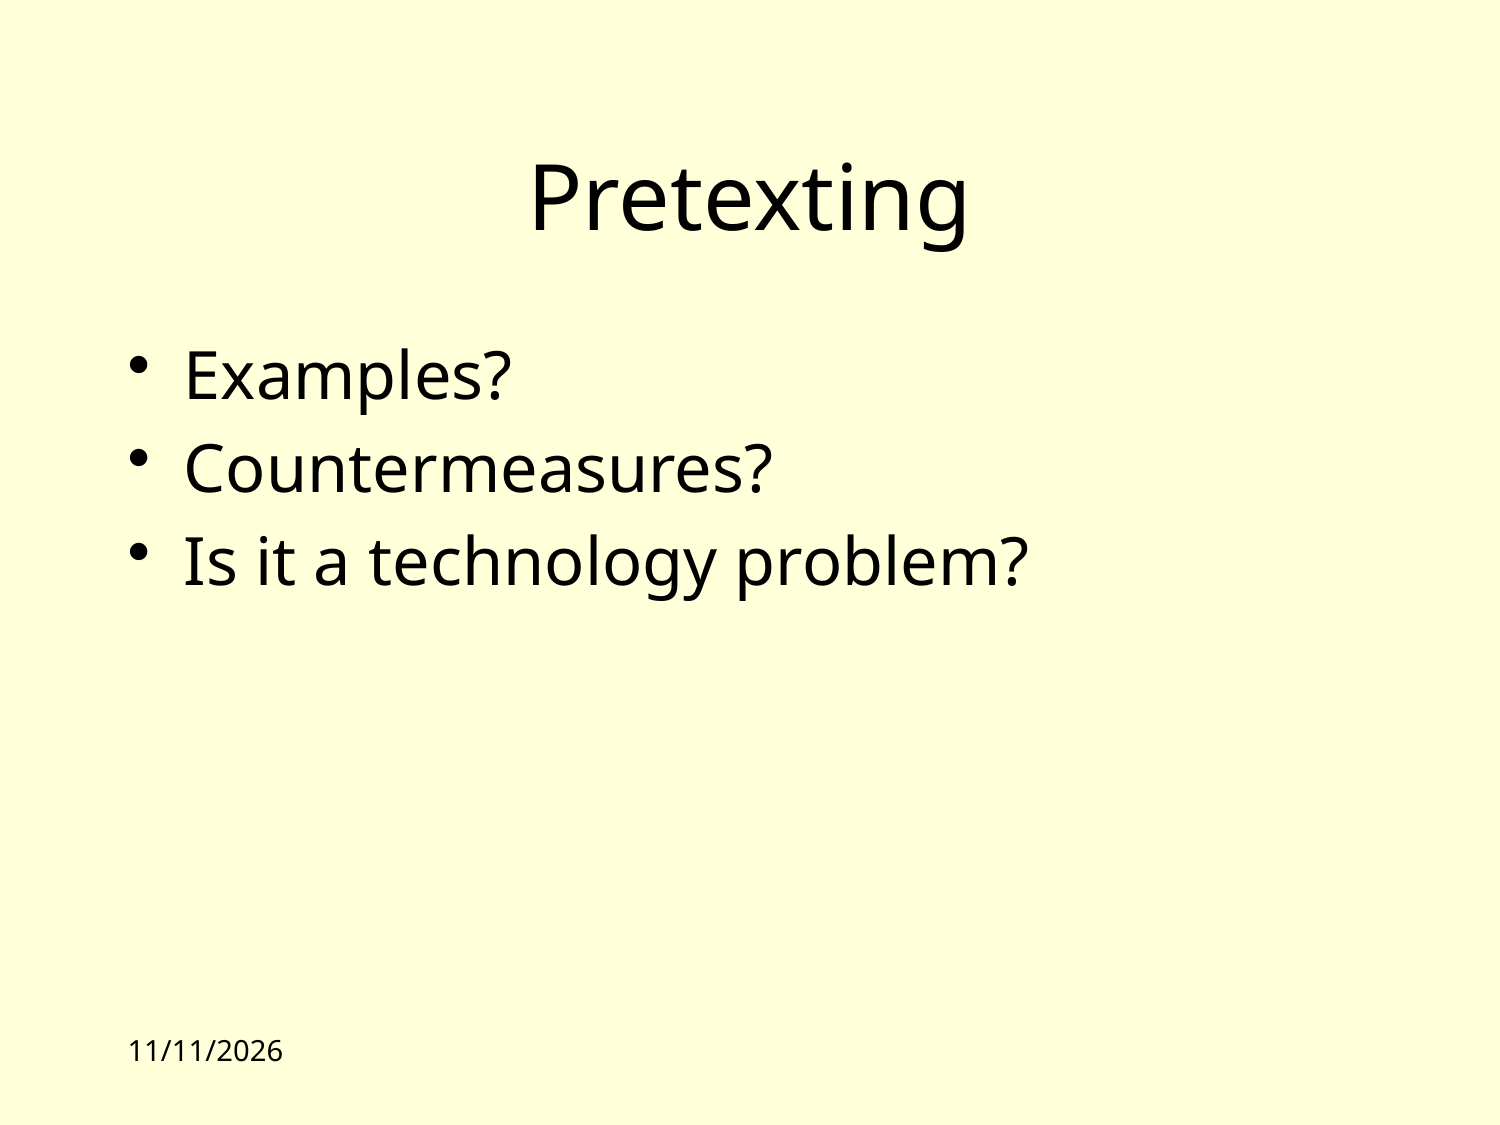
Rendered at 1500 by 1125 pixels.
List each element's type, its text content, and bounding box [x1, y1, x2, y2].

list Examples? Countermeasures? Is it a technology problem? [112, 324, 1388, 1001]
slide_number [112, 1024, 426, 1101]
title Pretexting [112, 99, 1388, 288]
